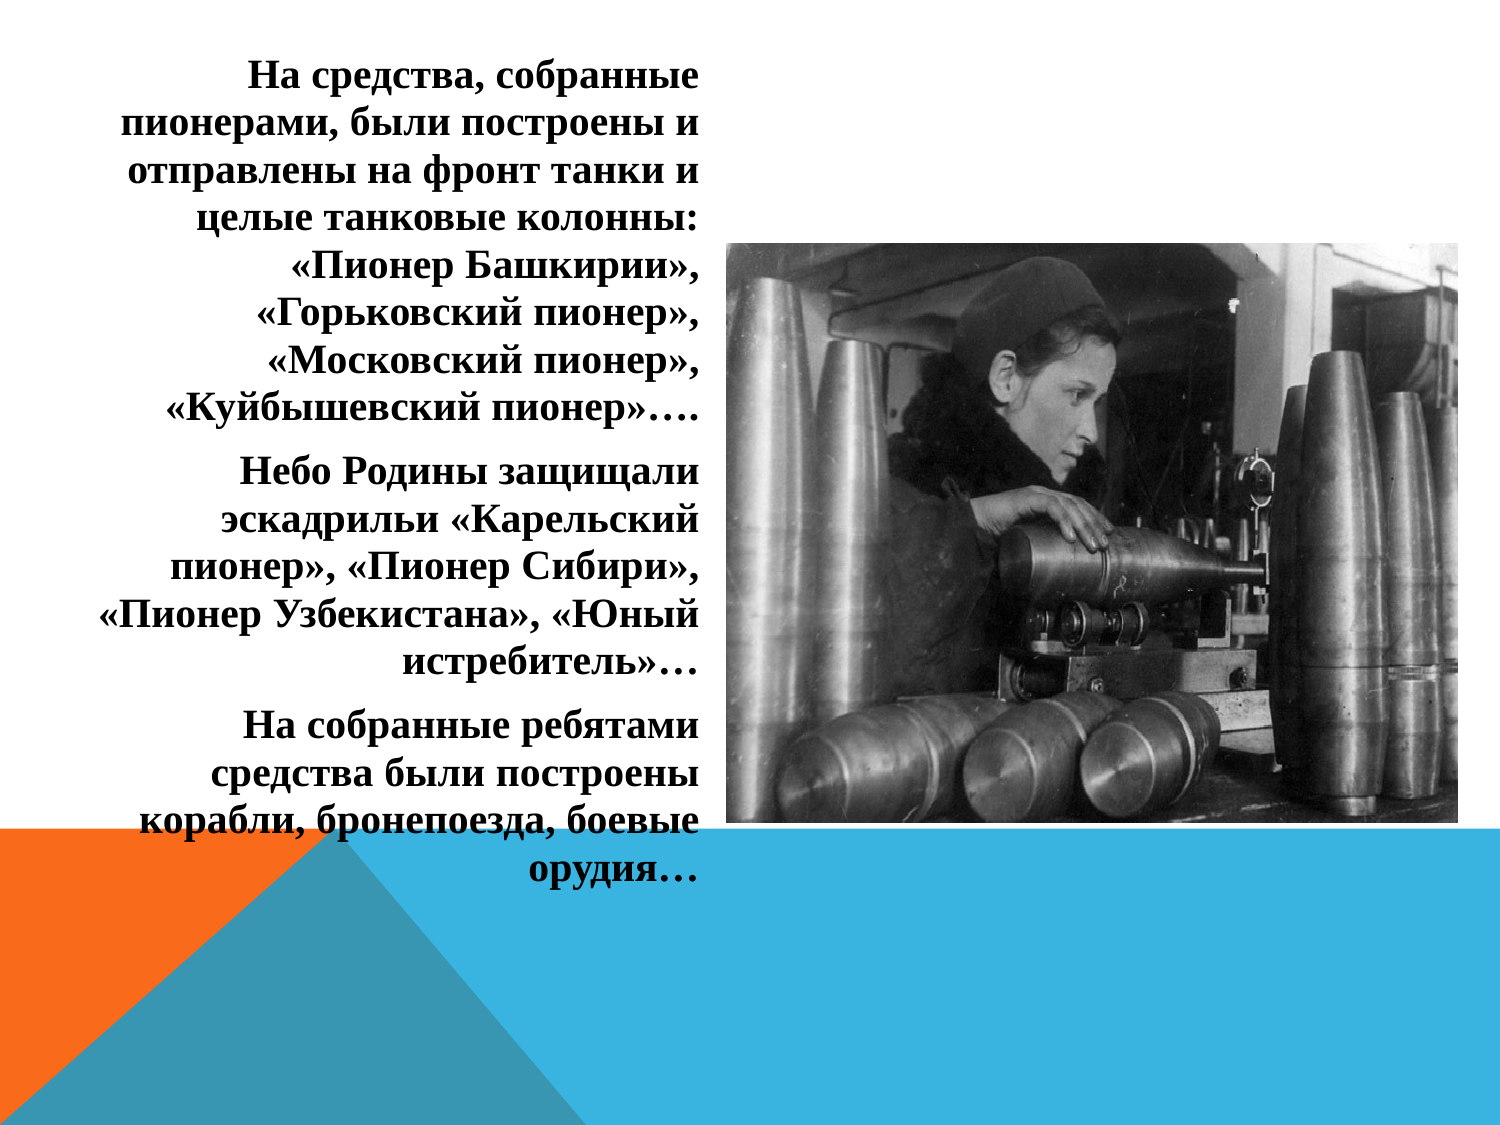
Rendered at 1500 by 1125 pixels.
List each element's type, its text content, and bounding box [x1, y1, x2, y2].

list На средства, собранные пионерами, были построены и отправлены на фронт танки и целые танковые колонны: «Пионер Башкирии», «Горьковский пионер», «Московский пионер», «Куйбышевский пионер»…. Небо Родины защищали эскадрильи «Карельский пионер», «Пионер Сибири», «Пионер Узбекистана», «Юный истребитель»… На собранные ребятами средства были построены корабли, бронепоезда, боевые орудия… [29, 42, 715, 1024]
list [726, 243, 1458, 823]
